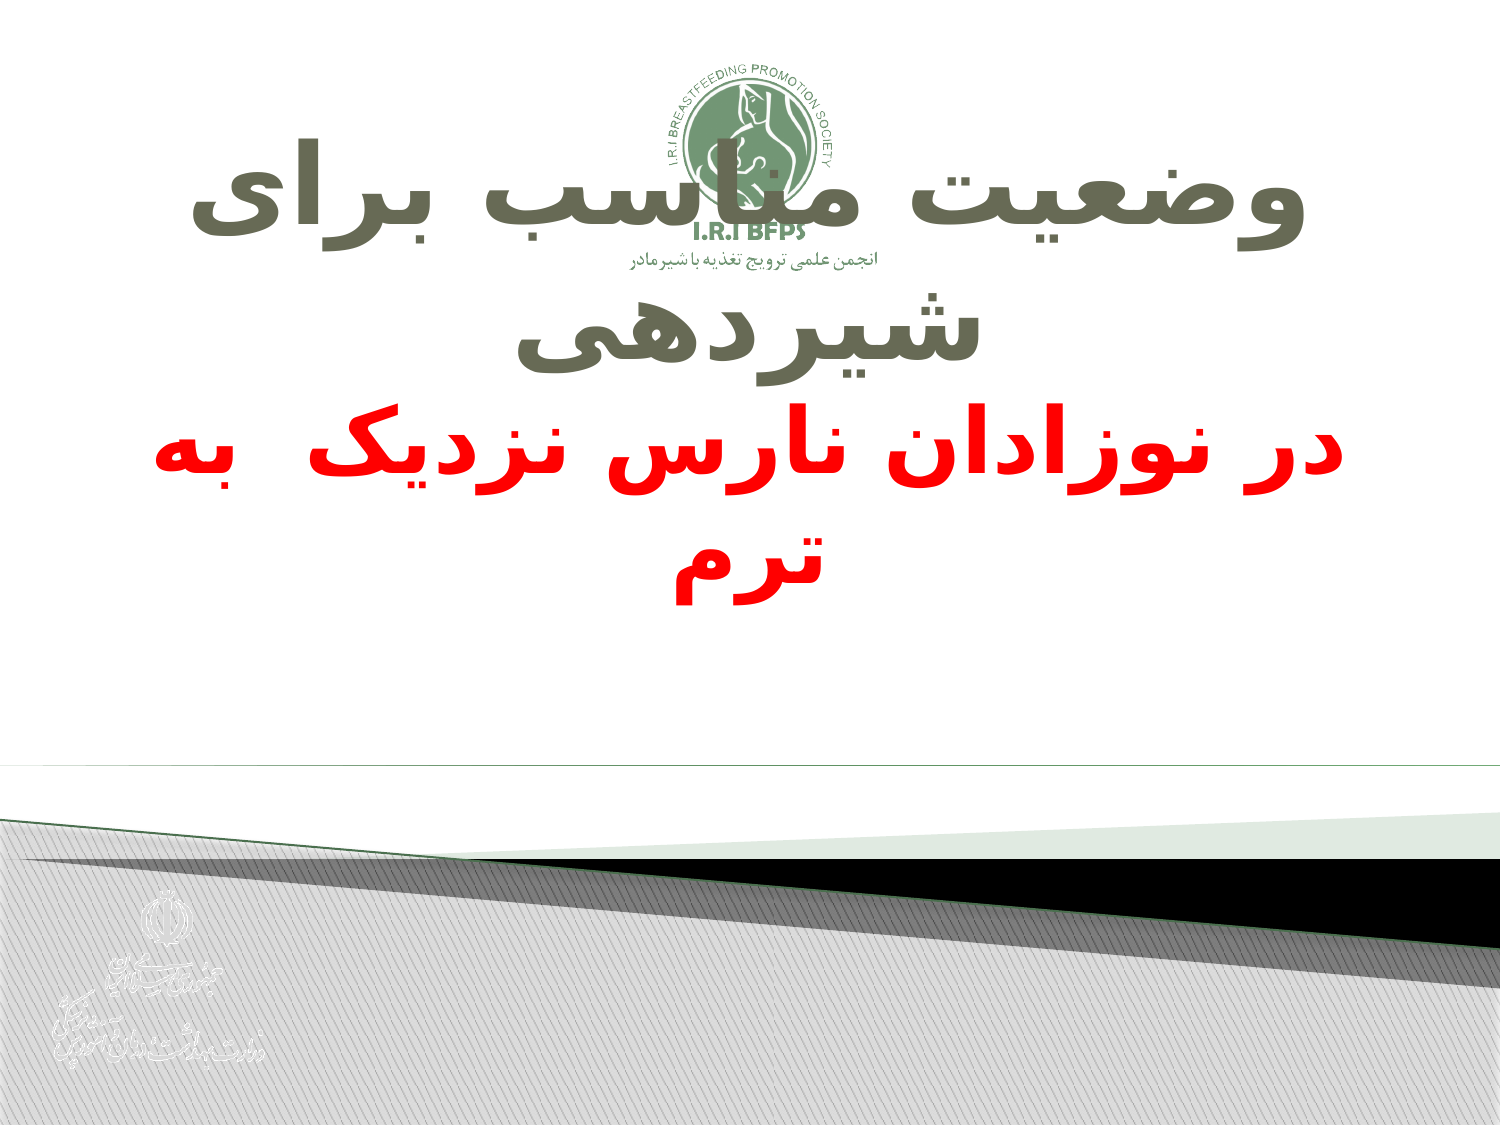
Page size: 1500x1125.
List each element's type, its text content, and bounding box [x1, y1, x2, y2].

picture [5, 859, 1500, 989]
title وضعیت مناسب برای شیردهی در نوزادان نارس نزدیک به ترم [100, 420, 1400, 610]
